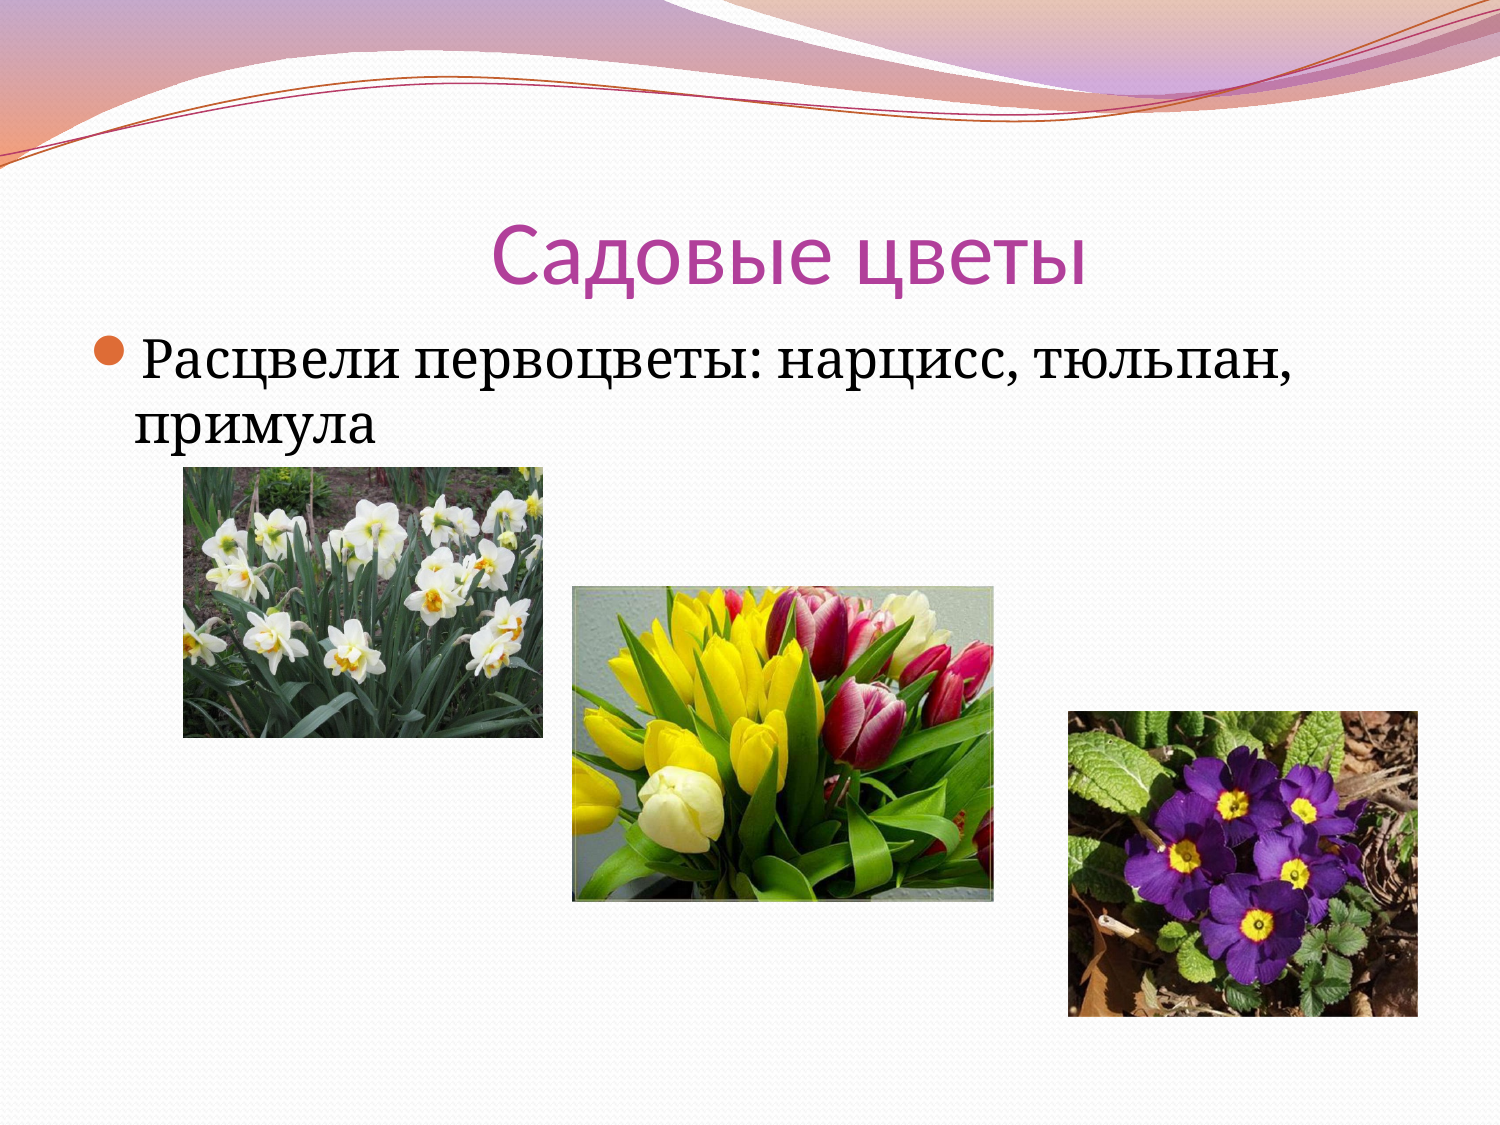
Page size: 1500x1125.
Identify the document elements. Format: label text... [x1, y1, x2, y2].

list Расцвели первоцветы: нарцисс, тюльпан, примула [75, 317, 1425, 1038]
picture [182, 467, 543, 738]
picture [572, 585, 994, 902]
title Садовые цветы [336, 184, 1247, 303]
picture [1068, 711, 1418, 1018]
